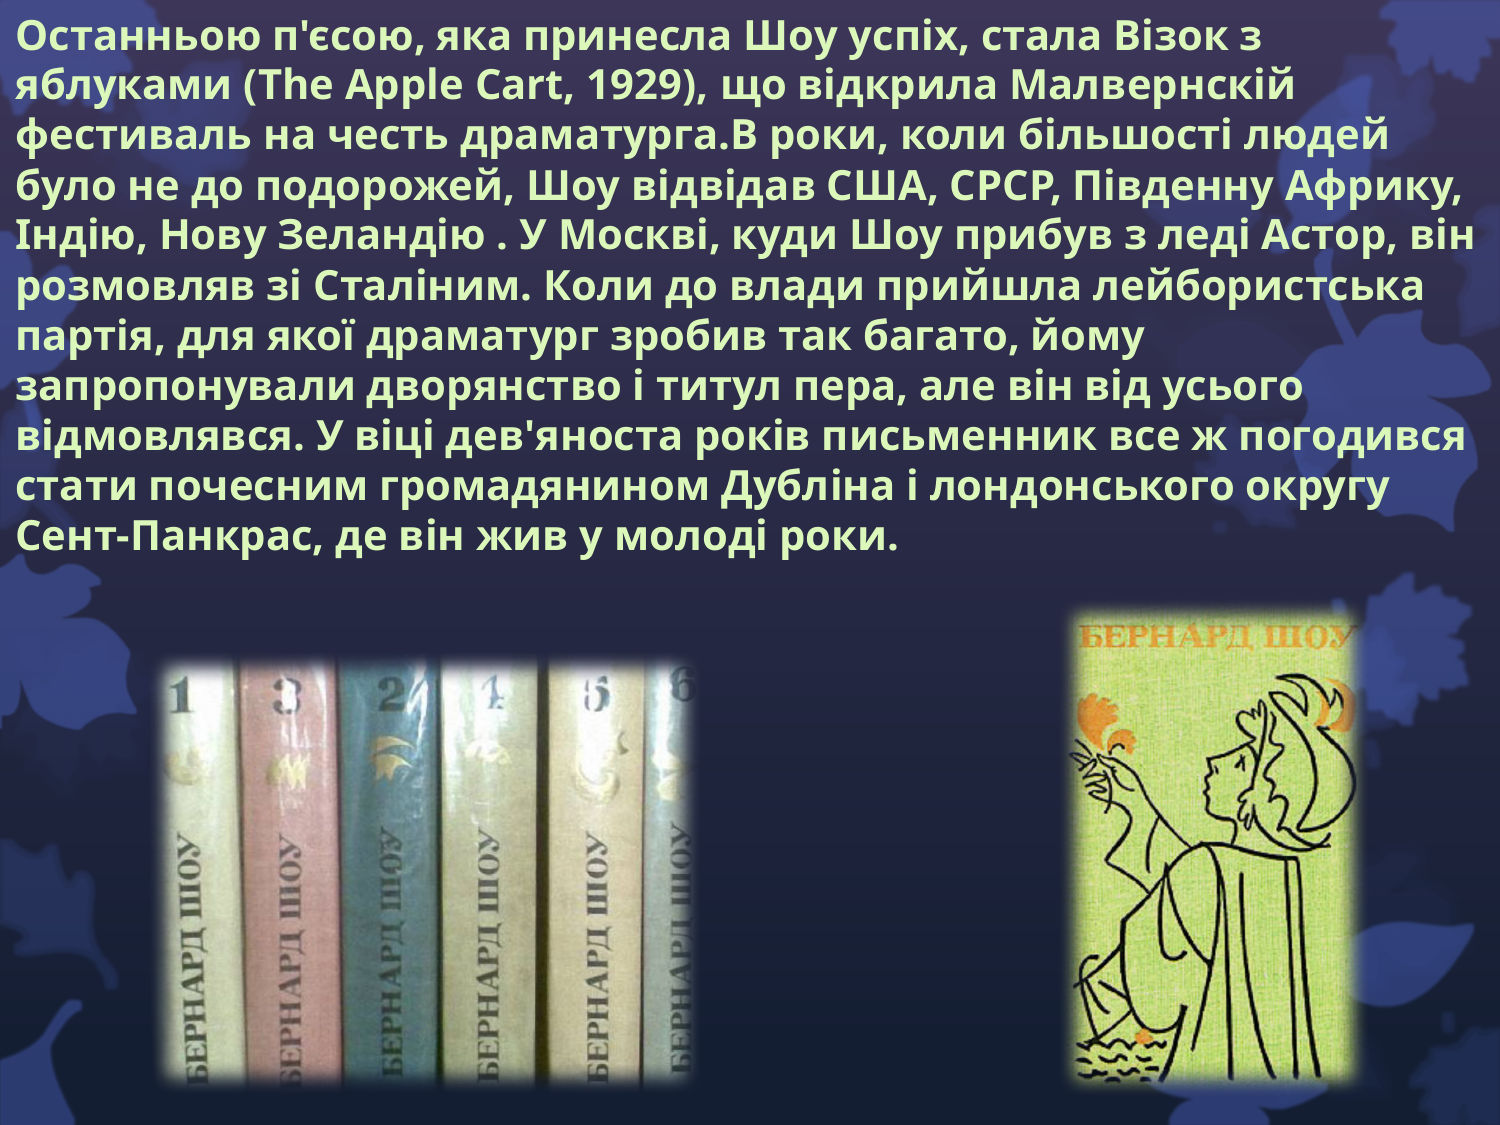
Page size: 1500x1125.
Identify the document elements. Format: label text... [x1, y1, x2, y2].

picture [1056, 597, 1371, 1097]
text_box Останньою п'єсою, яка принесла Шоу успіх, стала Візок з яблуками (The Apple Cart, 1929), що відкрила Малвернскій фестиваль на честь драматурга.В роки, коли більшості людей було не до подорожей, Шоу відвідав США, СРСР, Південну Африку, Індію, Нову Зеландію . У Москві, куди Шоу прибув з леді Астор, він розмовляв зі Сталіним. Коли до влади прийшла лейбористська партія, для якої драматург зробив так багато, йому запропонували дворянство і титул пера, але він від усього відмовлявся. У віці дев'яноста років письменник все ж погодився стати почесним громадянином Дубліна і лондонського округу Сент-Панкрас, де він жив у молоді роки. [0, 0, 1500, 566]
picture [147, 650, 704, 1096]
